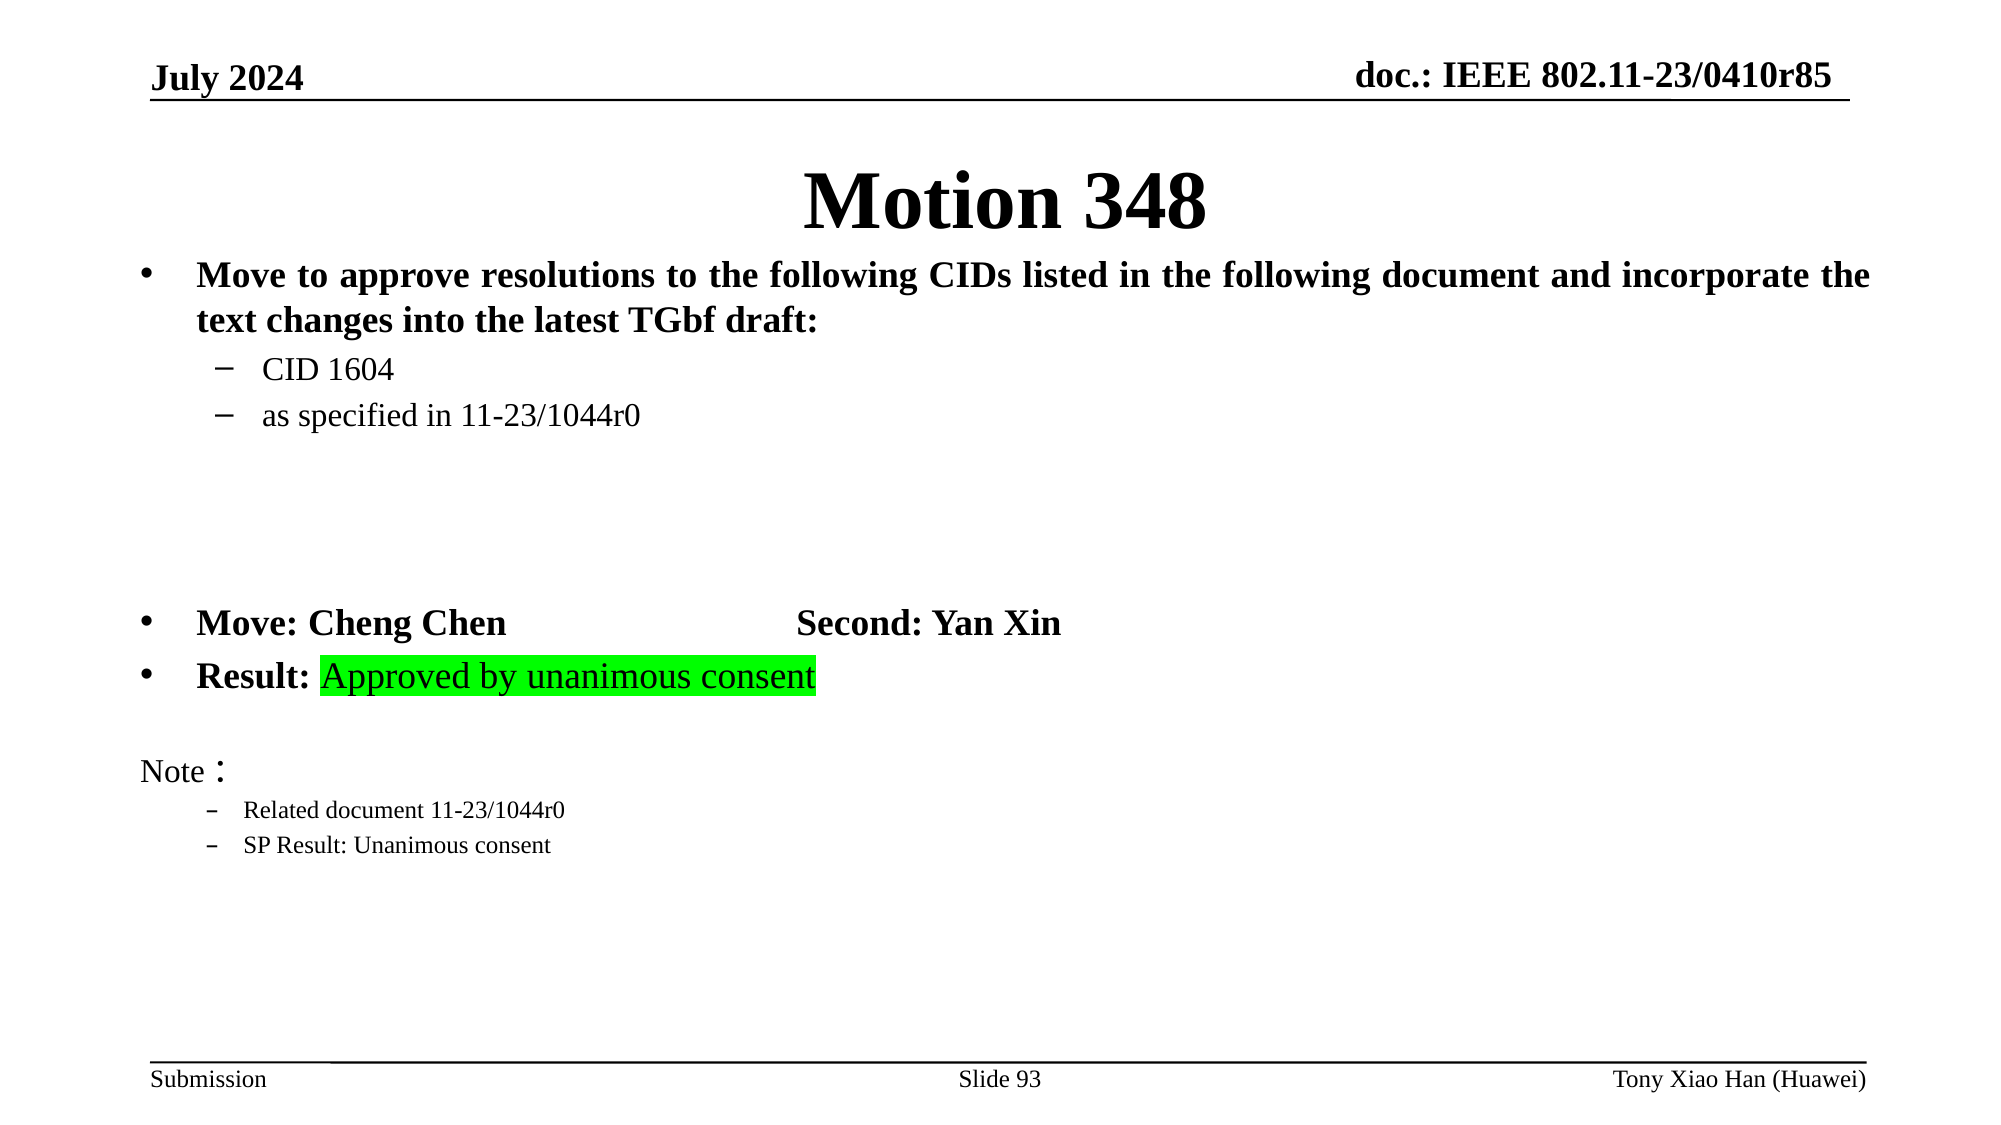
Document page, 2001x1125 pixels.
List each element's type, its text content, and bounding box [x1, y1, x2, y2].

text_box Motion 348 [368, 137, 1644, 212]
text_box Move to approve resolutions to the following CIDs listed in the following document and incorporate the text changes into the latest TGbf draft: CID 1604 as specified in 11-23/1044r0 Move: Cheng Chen Second: Yan Xin Result: Approved by unanimous consent Note： Related document 11-23/1044r0 SP Result: Unanimous consent [125, 212, 1888, 900]
